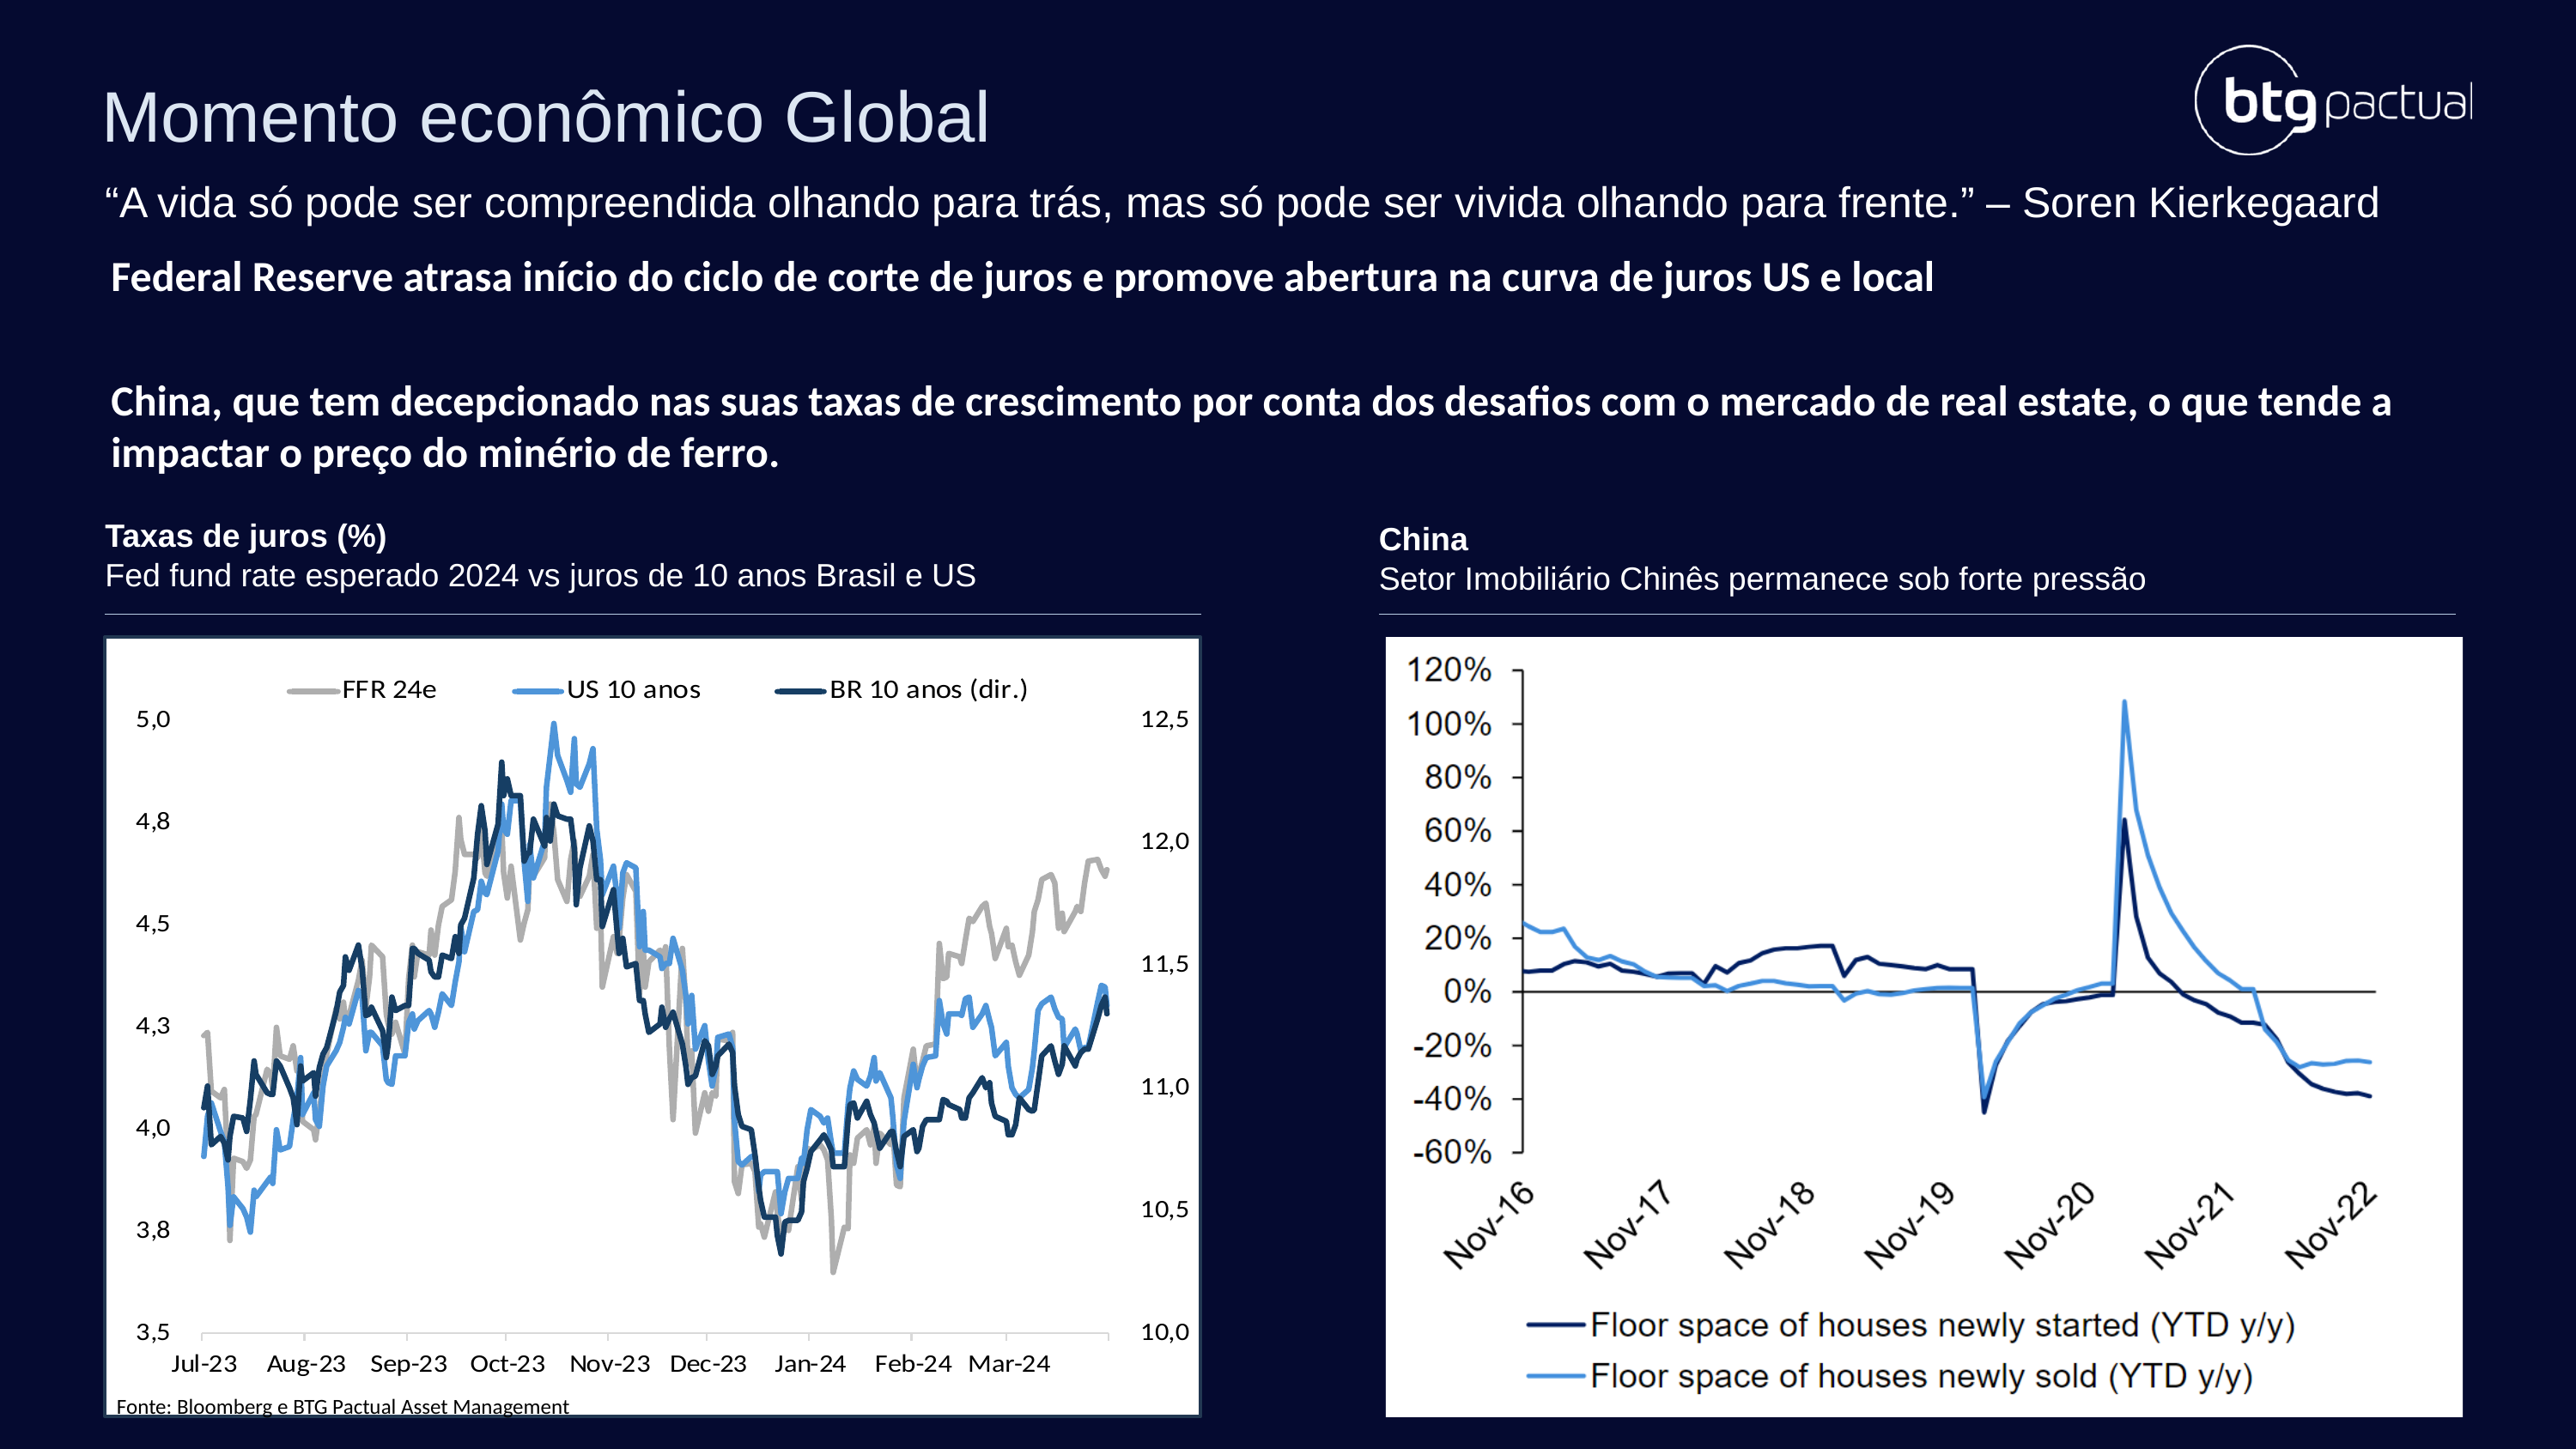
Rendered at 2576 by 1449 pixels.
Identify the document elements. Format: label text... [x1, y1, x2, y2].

text_box Federal Reserve atrasa início do ciclo de corte de juros e promove abertura na curva de juros US e local China, que tem decepcionado nas suas taxas de crescimento por conta dos desafios com o mercado de real estate, o que tende a impactar o preço do minério de ferro. [98, 242, 2408, 482]
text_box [123, 656, 1199, 1382]
text_box Taxas de juros (%) Fed fund rate esperado 2024 vs juros de 10 anos Brasil e US [105, 500, 1109, 613]
text_box Momento econômico Global [101, 27, 1950, 156]
text_box “A vida só pode ser compreendida olhando para trás, mas só pode ser vivida olhando para frente.” – Soren Kierkegaard [105, 180, 2457, 227]
text_box Fonte: Bloomberg e BTG Pactual Asset Management [104, 1389, 644, 1437]
text_box China Setor Imobiliário Chinês permanece sob forte pressão [1378, 503, 2430, 614]
picture [2195, 45, 2472, 155]
text_box [103, 635, 1202, 1418]
picture [1385, 636, 2464, 1417]
